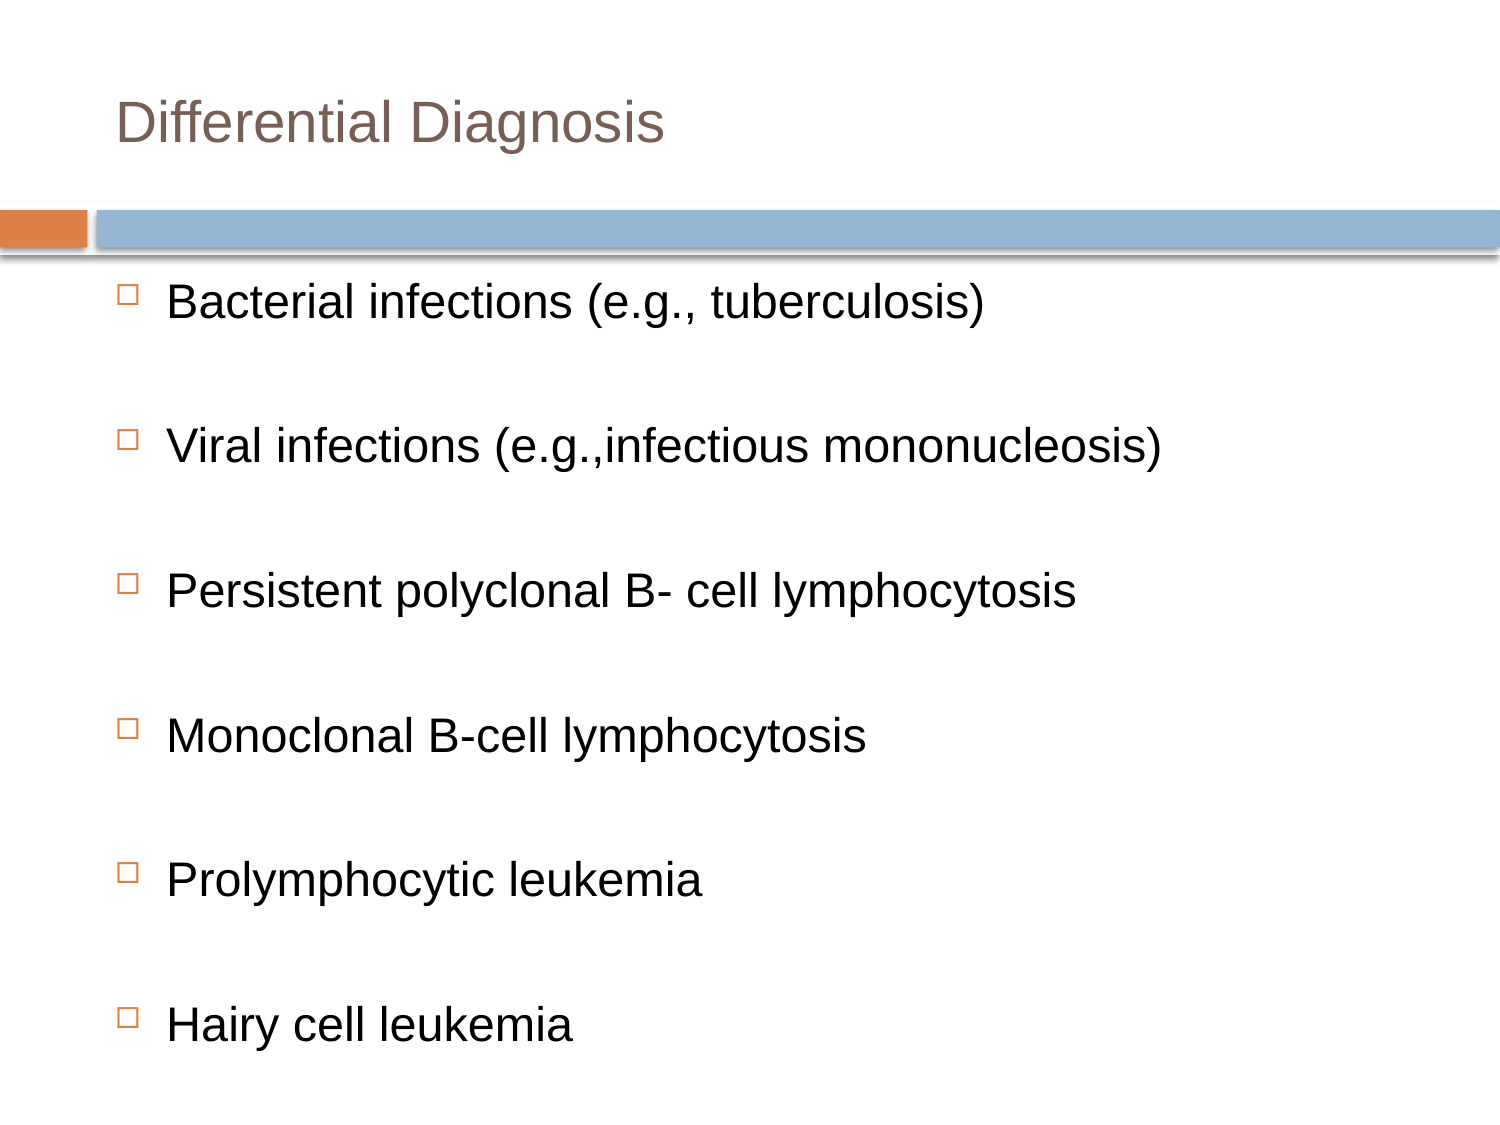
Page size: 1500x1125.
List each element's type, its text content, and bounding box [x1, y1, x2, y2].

title Differential Diagnosis [100, 37, 1438, 200]
list Bacterial infections (e.g., tuberculosis) Viral infections (e.g.,infectious mononucleosis) Persistent polyclonal B- cell lymphocytosis Monoclonal B-cell lymphocytosis Prolymphocytic leukemia Hairy cell leukemia [100, 262, 1438, 1063]
